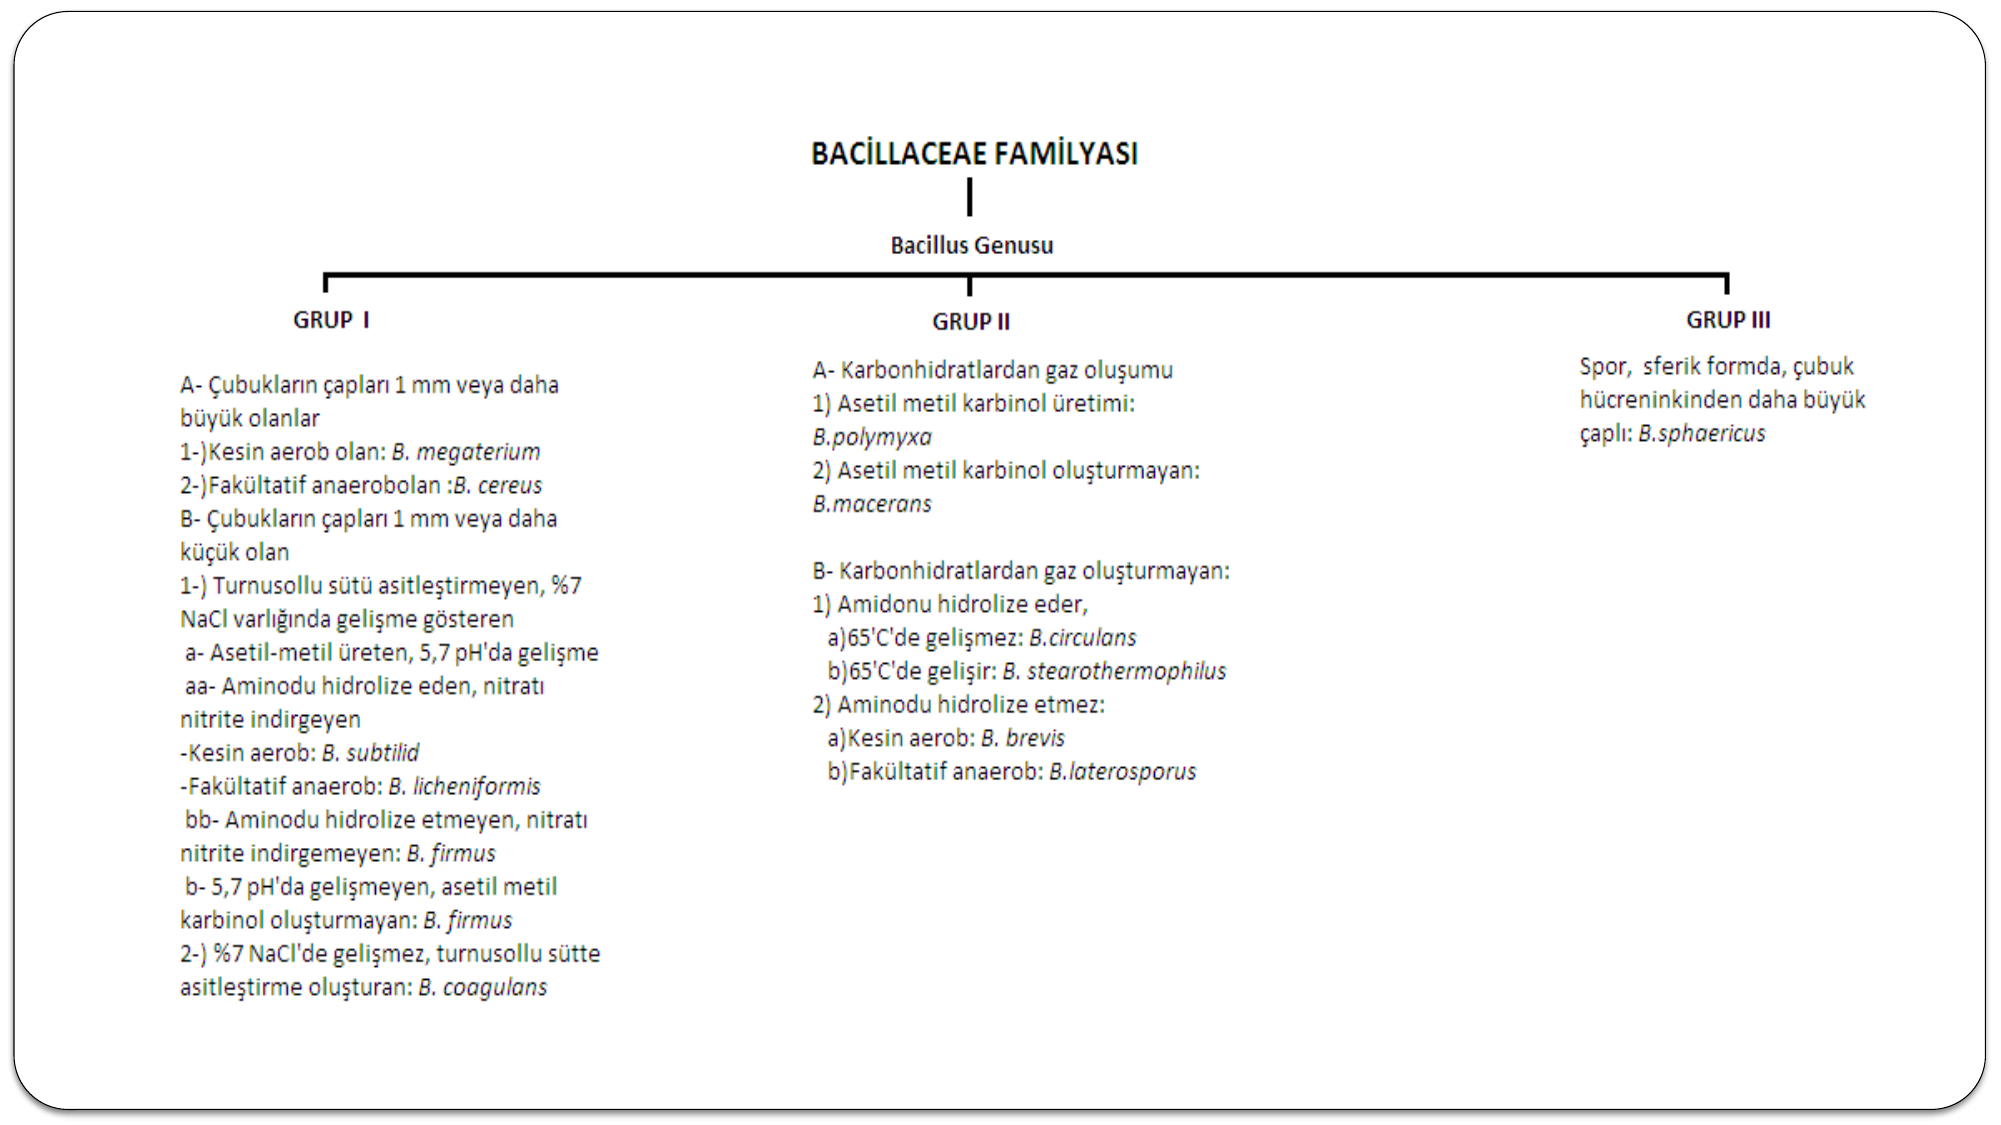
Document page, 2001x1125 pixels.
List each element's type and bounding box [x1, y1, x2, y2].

picture [121, 96, 1904, 1019]
